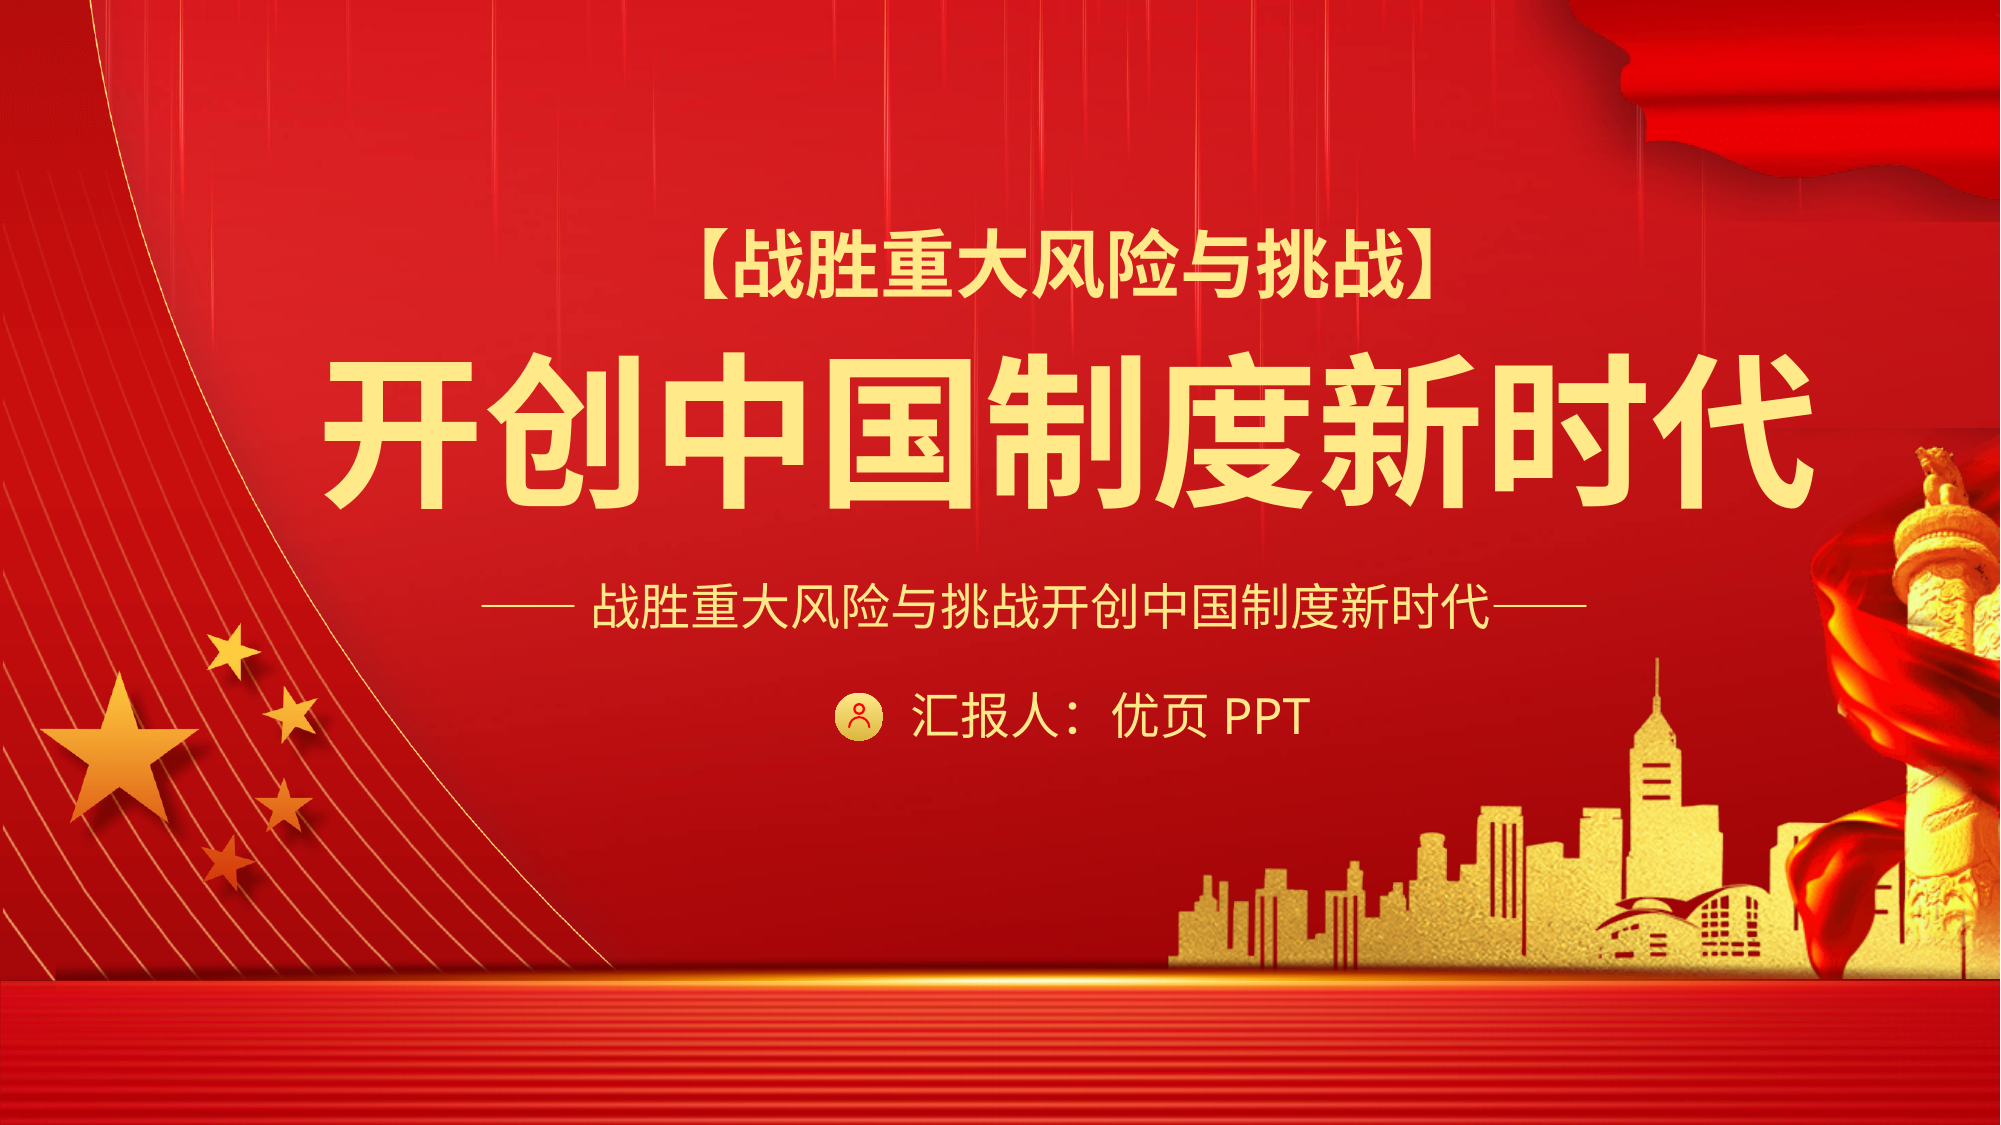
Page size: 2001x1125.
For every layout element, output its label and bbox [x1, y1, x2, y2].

picture [0, 0, 2000, 1125]
text_box [835, 692, 884, 741]
